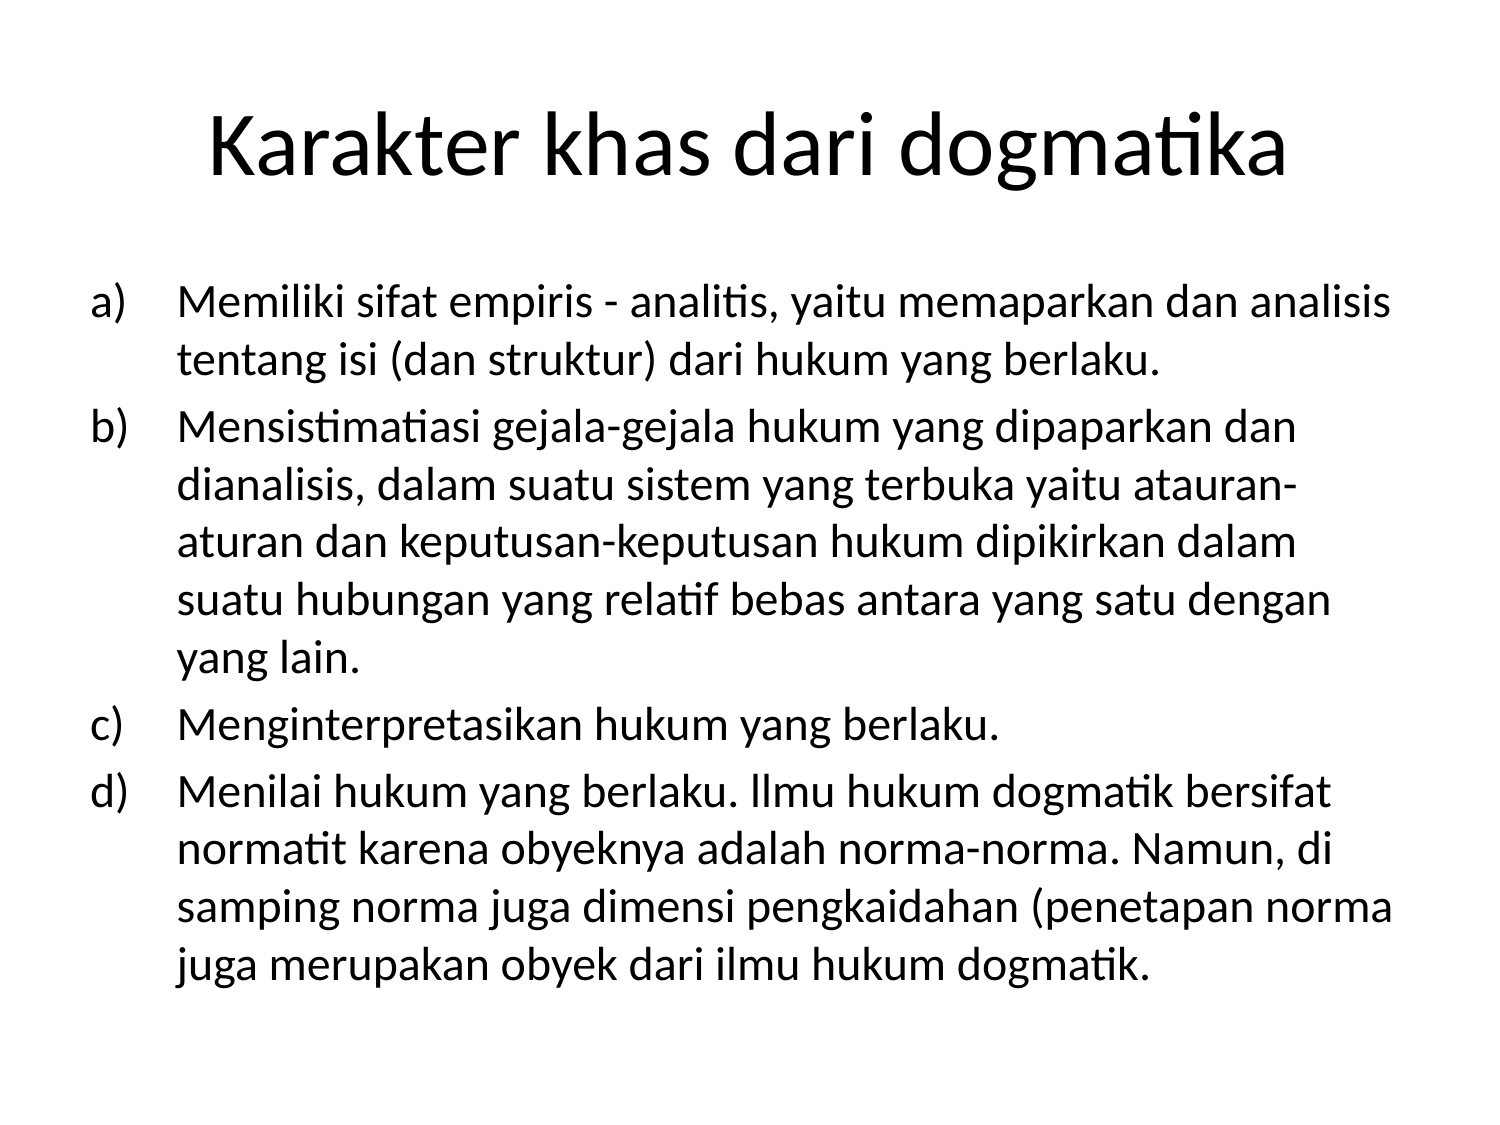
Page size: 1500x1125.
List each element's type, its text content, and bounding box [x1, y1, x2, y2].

list Memiliki sifat empiris - analitis, yaitu memaparkan dan analisis tentang isi (dan struktur) dari hukum yang berlaku. Mensistimatiasi gejala-gejala hukum yang dipaparkan dan dianalisis, dalam suatu sistem yang terbuka yaitu atauran-aturan dan keputusan-keputusan hukum dipikirkan dalam suatu hubungan yang relatif bebas antara yang satu dengan yang lain. Menginterpretasikan hukum yang berlaku. Menilai hukum yang berlaku. llmu hukum dogmatik bersifat normatit karena obyeknya adalah norma-norma. Namun, di samping norma juga dimensi pengkaidahan (penetapan norma juga merupakan obyek dari ilmu hukum dogmatik. [75, 262, 1425, 1005]
title Karakter khas dari dogmatika [75, 45, 1425, 233]
